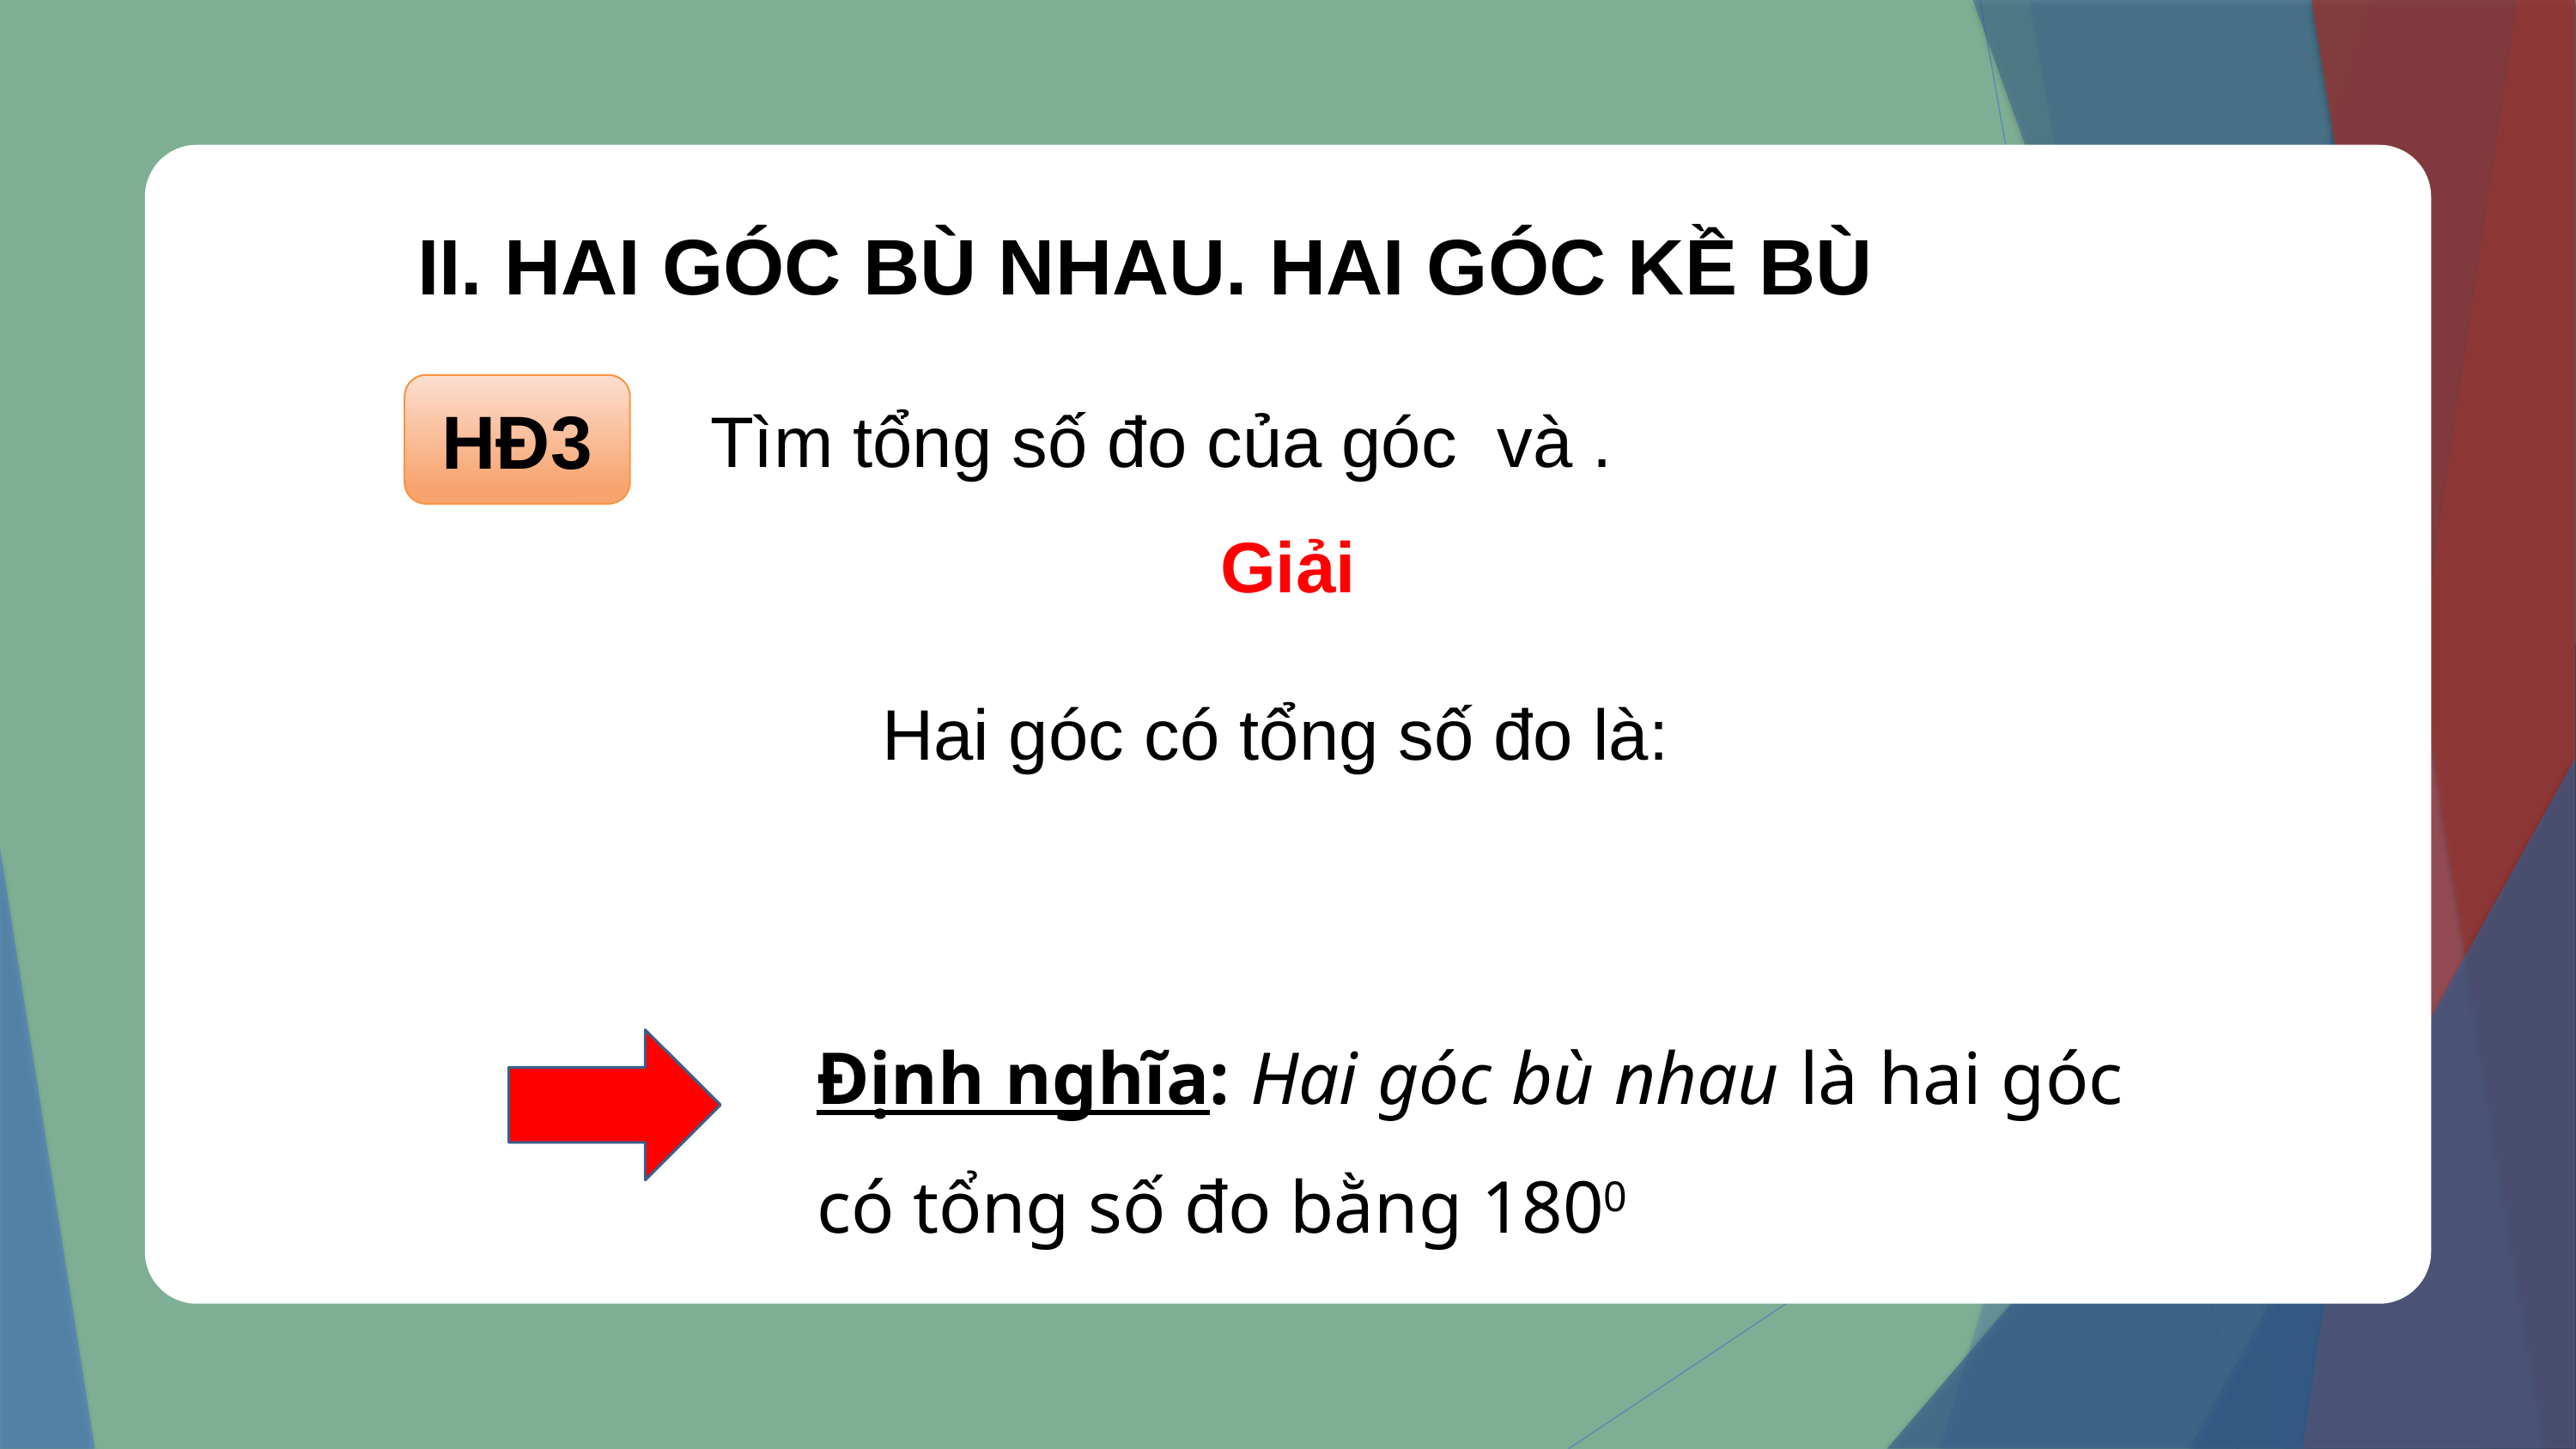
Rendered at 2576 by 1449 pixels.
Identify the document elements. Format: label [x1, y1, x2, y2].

text_box [144, 144, 2432, 1305]
